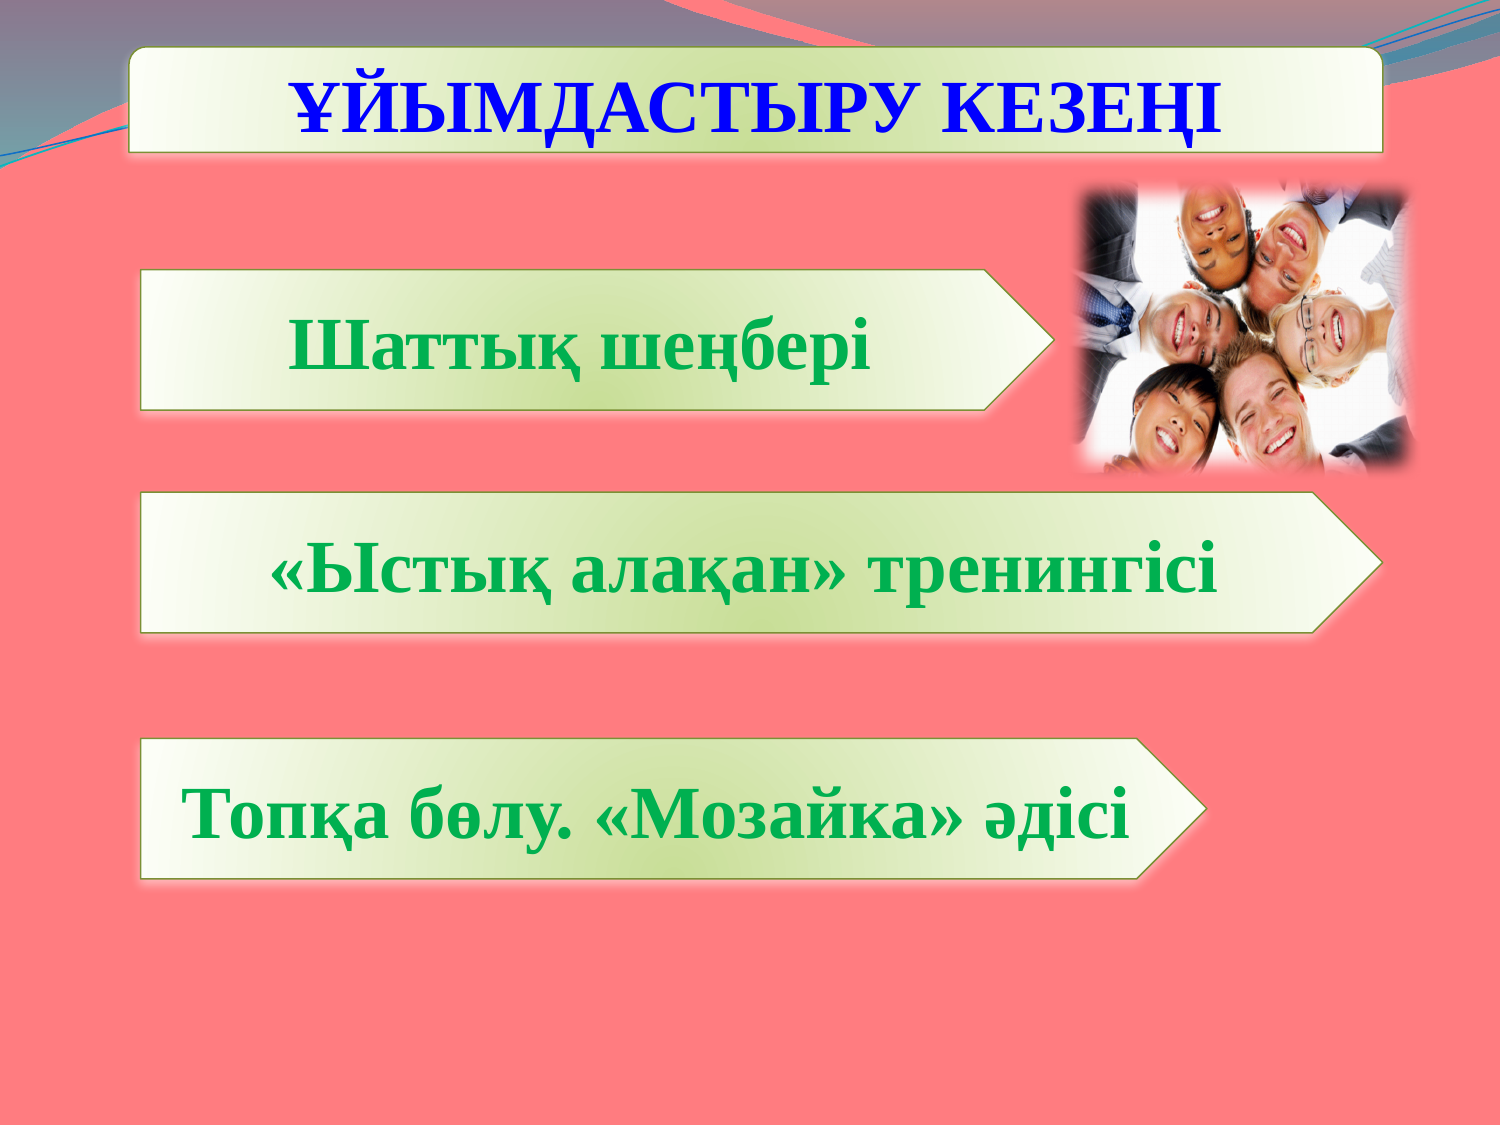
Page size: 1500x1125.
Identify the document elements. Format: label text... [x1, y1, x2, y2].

text_box «Ыстық алақан» тренингісі [139, 491, 1384, 634]
text_box Топқа бөлу. «Мозайка» әдісі [139, 737, 1208, 880]
picture [1066, 175, 1422, 481]
text_box Шаттық шеңбері [139, 268, 1056, 411]
text_box ҰЙЫМДАСТЫРУ КЕЗЕҢІ [128, 46, 1384, 154]
